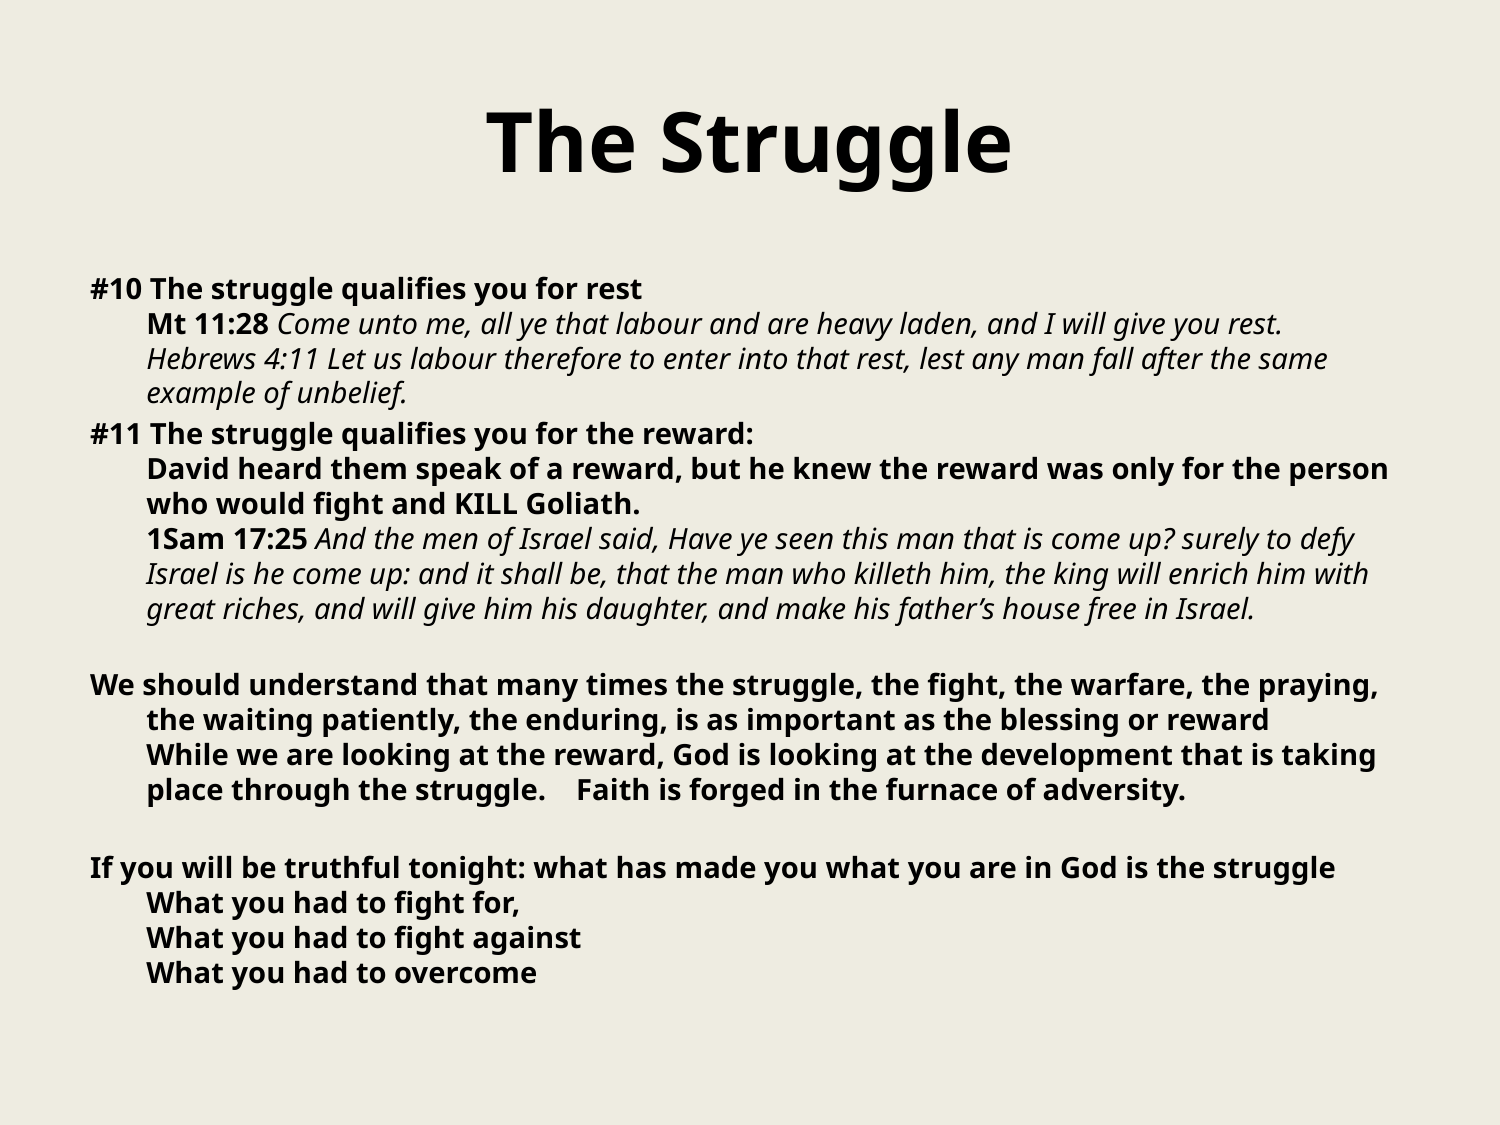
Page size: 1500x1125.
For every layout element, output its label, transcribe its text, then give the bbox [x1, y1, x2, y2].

title The Struggle [75, 45, 1425, 233]
list #10 The struggle qualifies you for rest Mt 11:28 Come unto me, all ye that labour and are heavy laden, and I will give you rest. Hebrews 4:11 Let us labour therefore to enter into that rest, lest any man fall after the same example of unbelief. #11 The struggle qualifies you for the reward: David heard them speak of a reward, but he knew the reward was only for the person who would fight and KILL Goliath. 1Sam 17:25 And the men of Israel said, Have ye seen this man that is come up? surely to defy Israel is he come up: and it shall be, that the man who killeth him, the king will enrich him with great riches, and will give him his daughter, and make his father’s house free in Israel. We should understand that many times the struggle, the fight, the warfare, the praying, the waiting patiently, the enduring, is as important as the blessing or reward While we are looking at the reward, God is looking at the development that is taking place through the struggle. Faith is forged in the furnace of adversity. If you will be truthful tonight: what has made you what you are in God is the struggle What you had to fight for, What you had to fight against What you had to overcome [75, 262, 1425, 1063]
